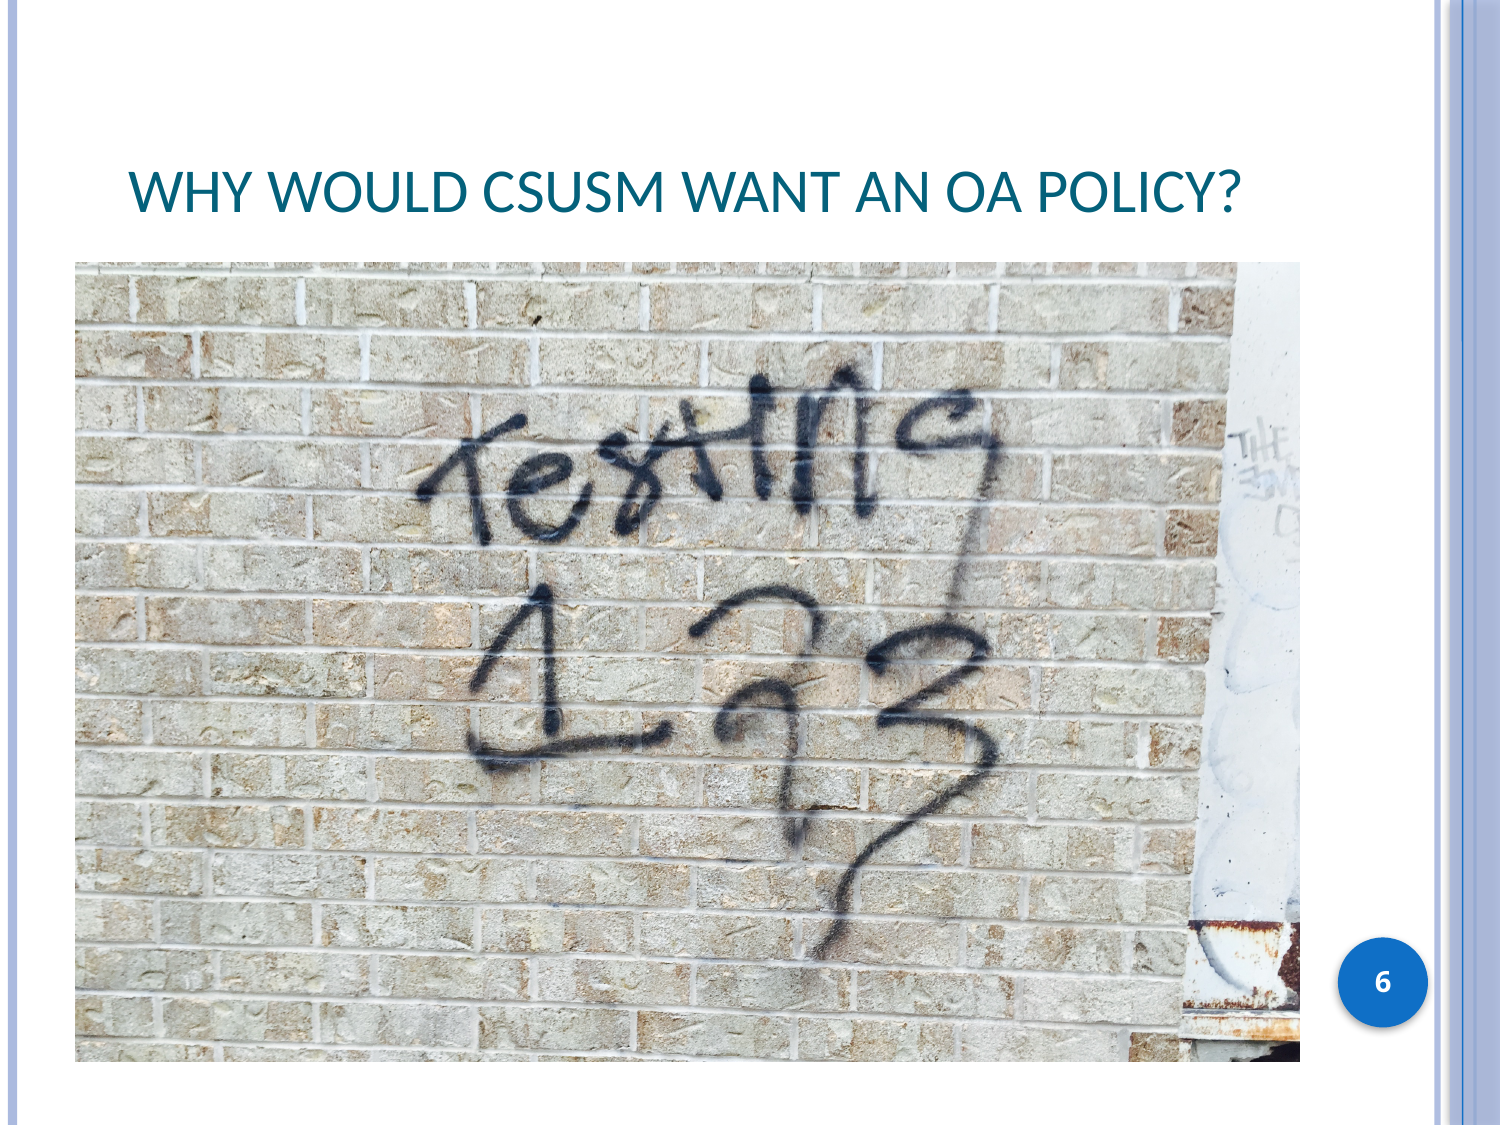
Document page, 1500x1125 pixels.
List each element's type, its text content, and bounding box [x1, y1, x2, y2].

slide_number 6 [1333, 940, 1434, 1027]
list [74, 261, 1301, 1063]
title Why would CSUSM want an OA Policy? [75, 45, 1300, 233]
